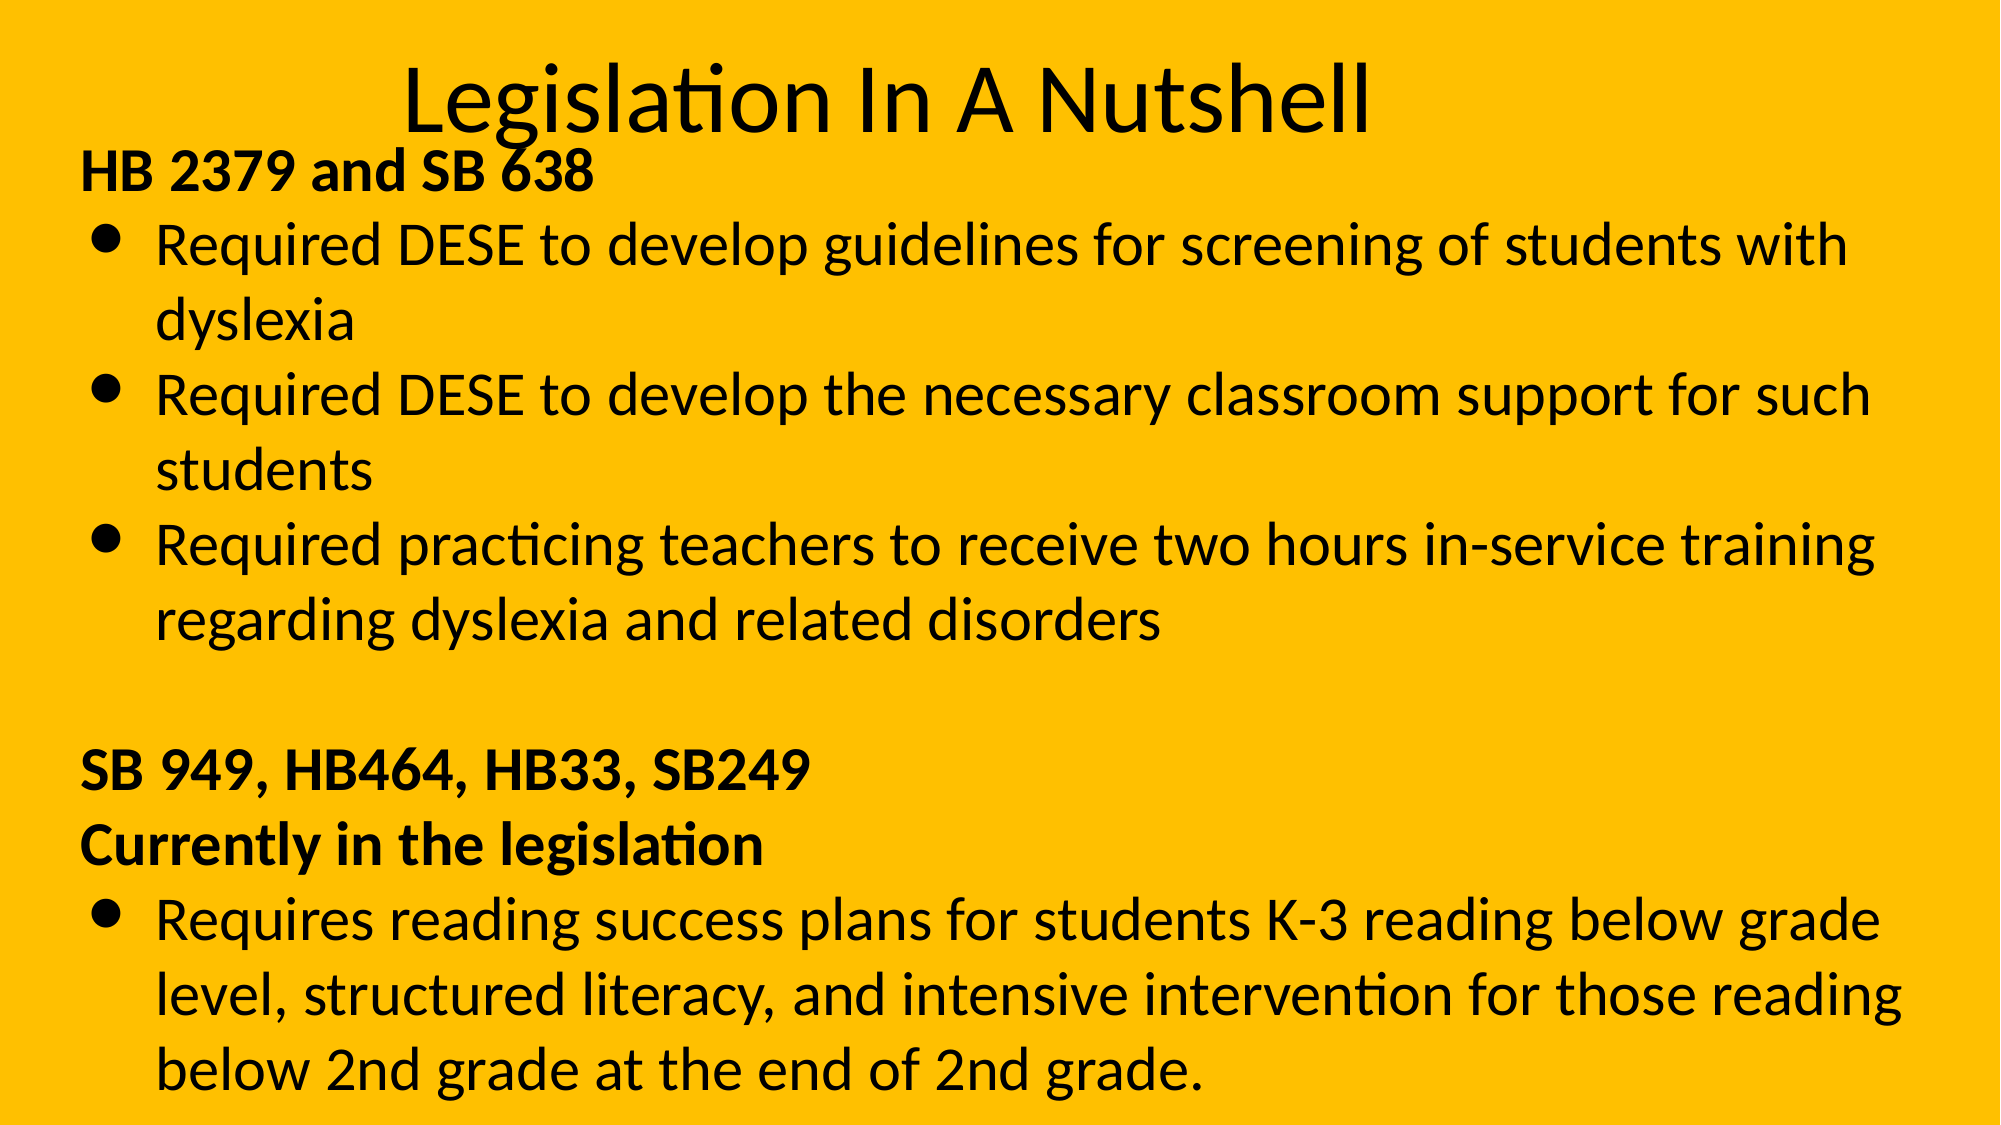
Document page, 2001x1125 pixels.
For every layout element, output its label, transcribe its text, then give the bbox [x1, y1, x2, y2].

text_box HB 2379 and SB 638 Required DESE to develop guidelines for screening of students with dyslexia Required DESE to develop the necessary classroom support for such students Required practicing teachers to receive two hours in-service training regarding dyslexia and related disorders SB 949, HB464, HB33, SB249 Currently in the legislation Requires reading success plans for students K-3 reading below grade level, structured literacy, and intensive intervention for those reading below 2nd grade at the end of 2nd grade. [65, 113, 2000, 1078]
text_box Legislation In A Nutshell [387, 17, 1715, 210]
